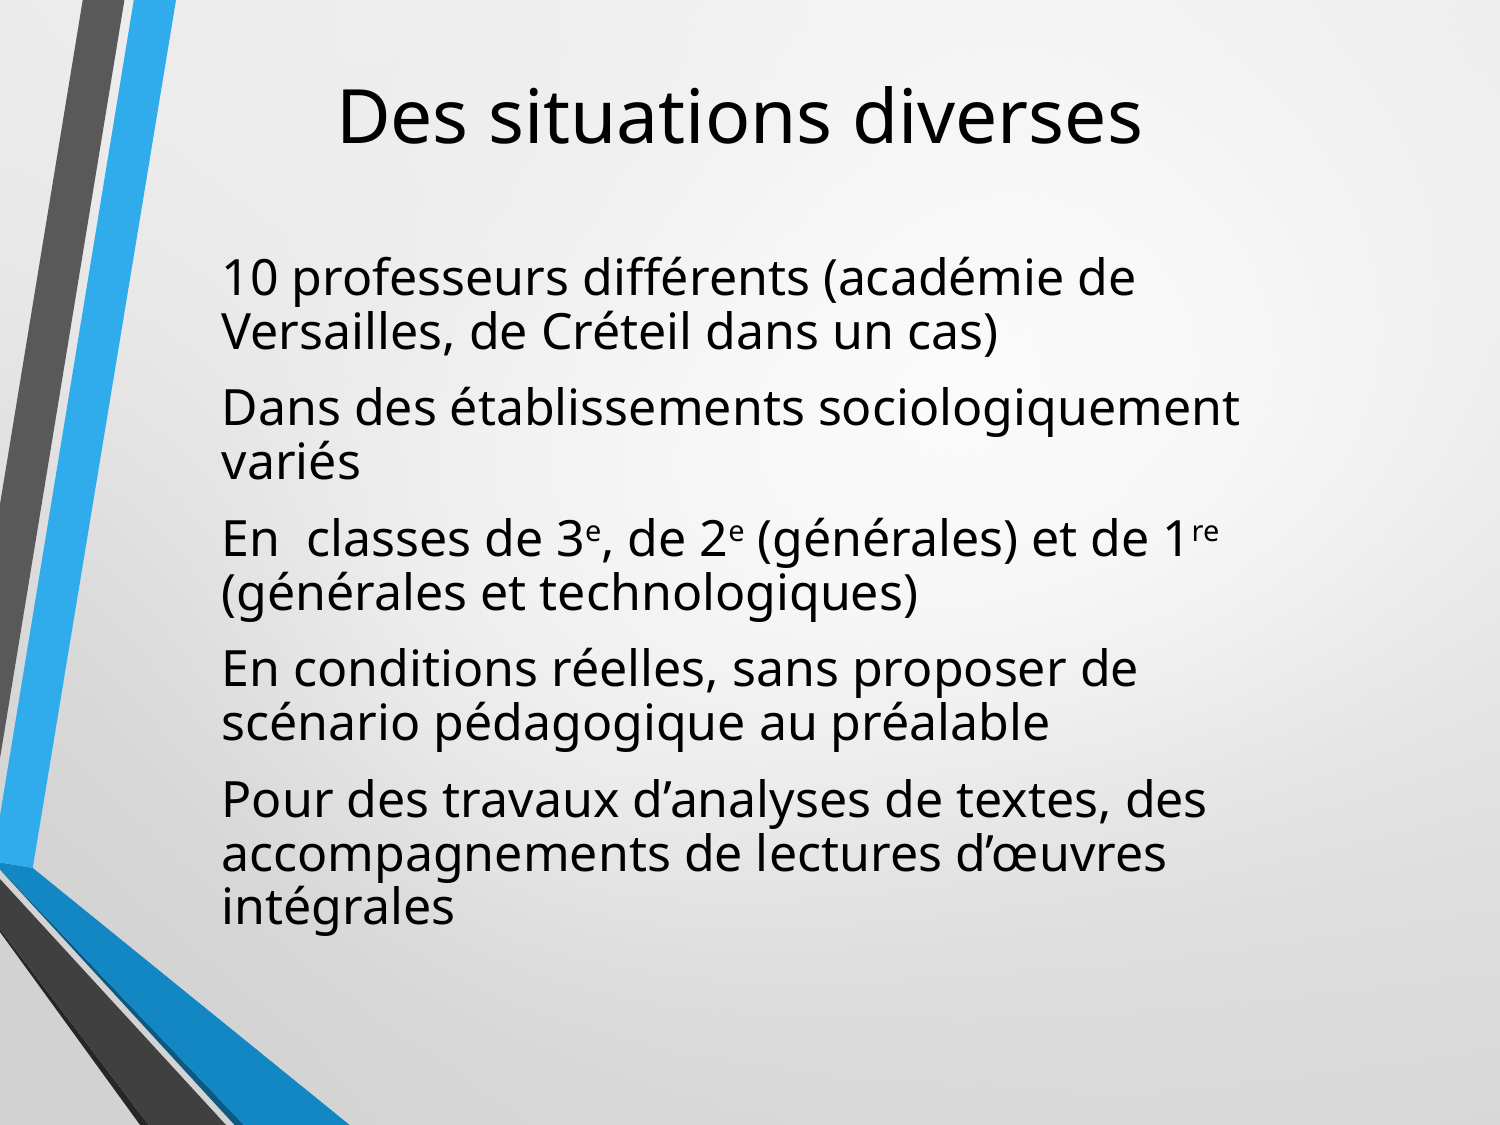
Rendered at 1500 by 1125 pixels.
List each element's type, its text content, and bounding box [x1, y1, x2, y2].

list 10 professeurs différents (académie de Versailles, de Créteil dans un cas) Dans des établissements sociologiquement variés En classes de 3e, de 2e (générales) et de 1re (générales et technologiques) En conditions réelles, sans proposer de scénario pédagogique au préalable Pour des travaux d’analyses de textes, des accompagnements de lectures d’œuvres intégrales [206, 243, 1350, 1012]
title Des situations diverses [168, 42, 1351, 185]
